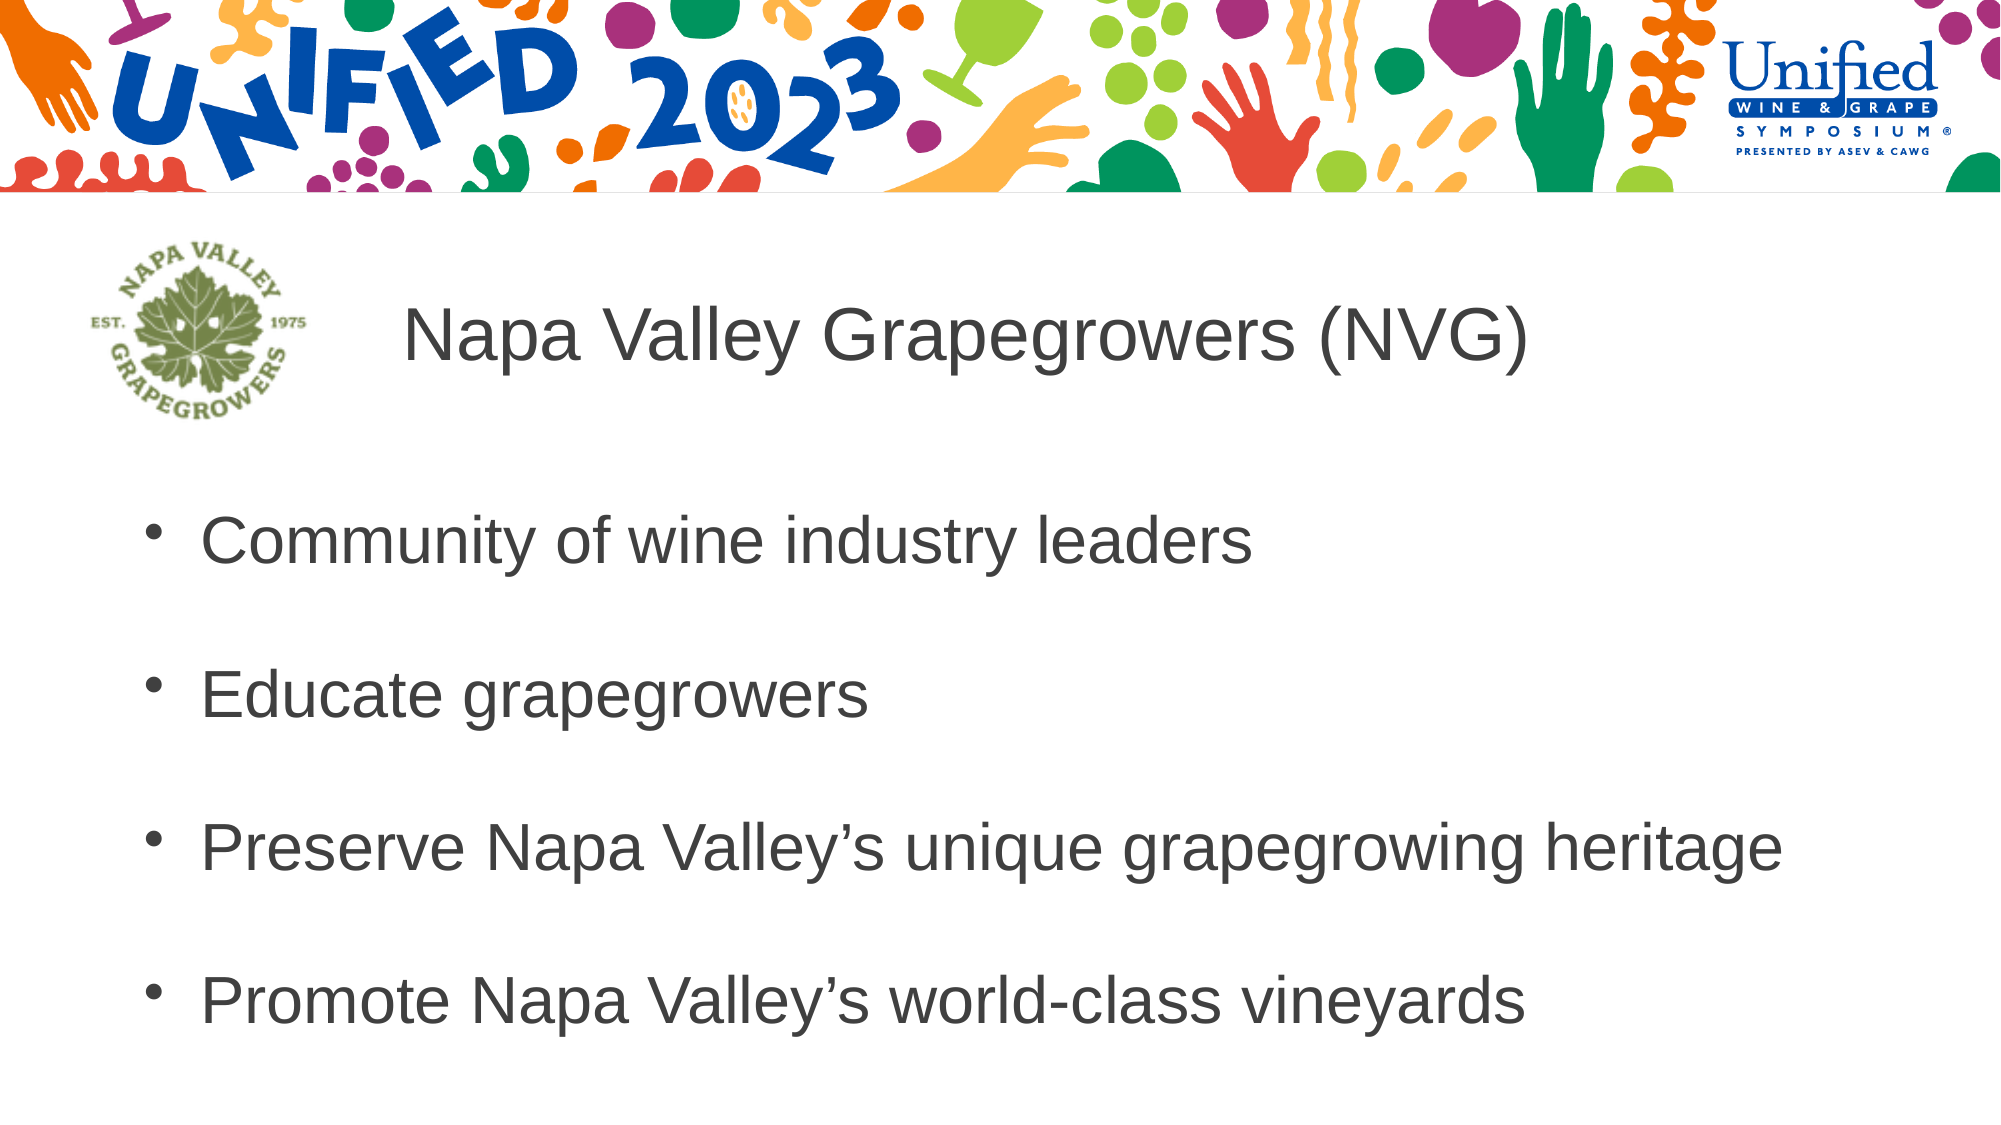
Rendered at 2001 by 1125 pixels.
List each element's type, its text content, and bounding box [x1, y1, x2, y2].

picture [0, 0, 2001, 1125]
text_box Napa Valley Grapegrowers (NVG) [387, 278, 1613, 384]
text_box Community of wine industry leaders Educate grapegrowers Preserve Napa Valley’s unique grapegrowing heritage Promote Napa Valley’s world-class vineyards [131, 449, 1869, 1045]
